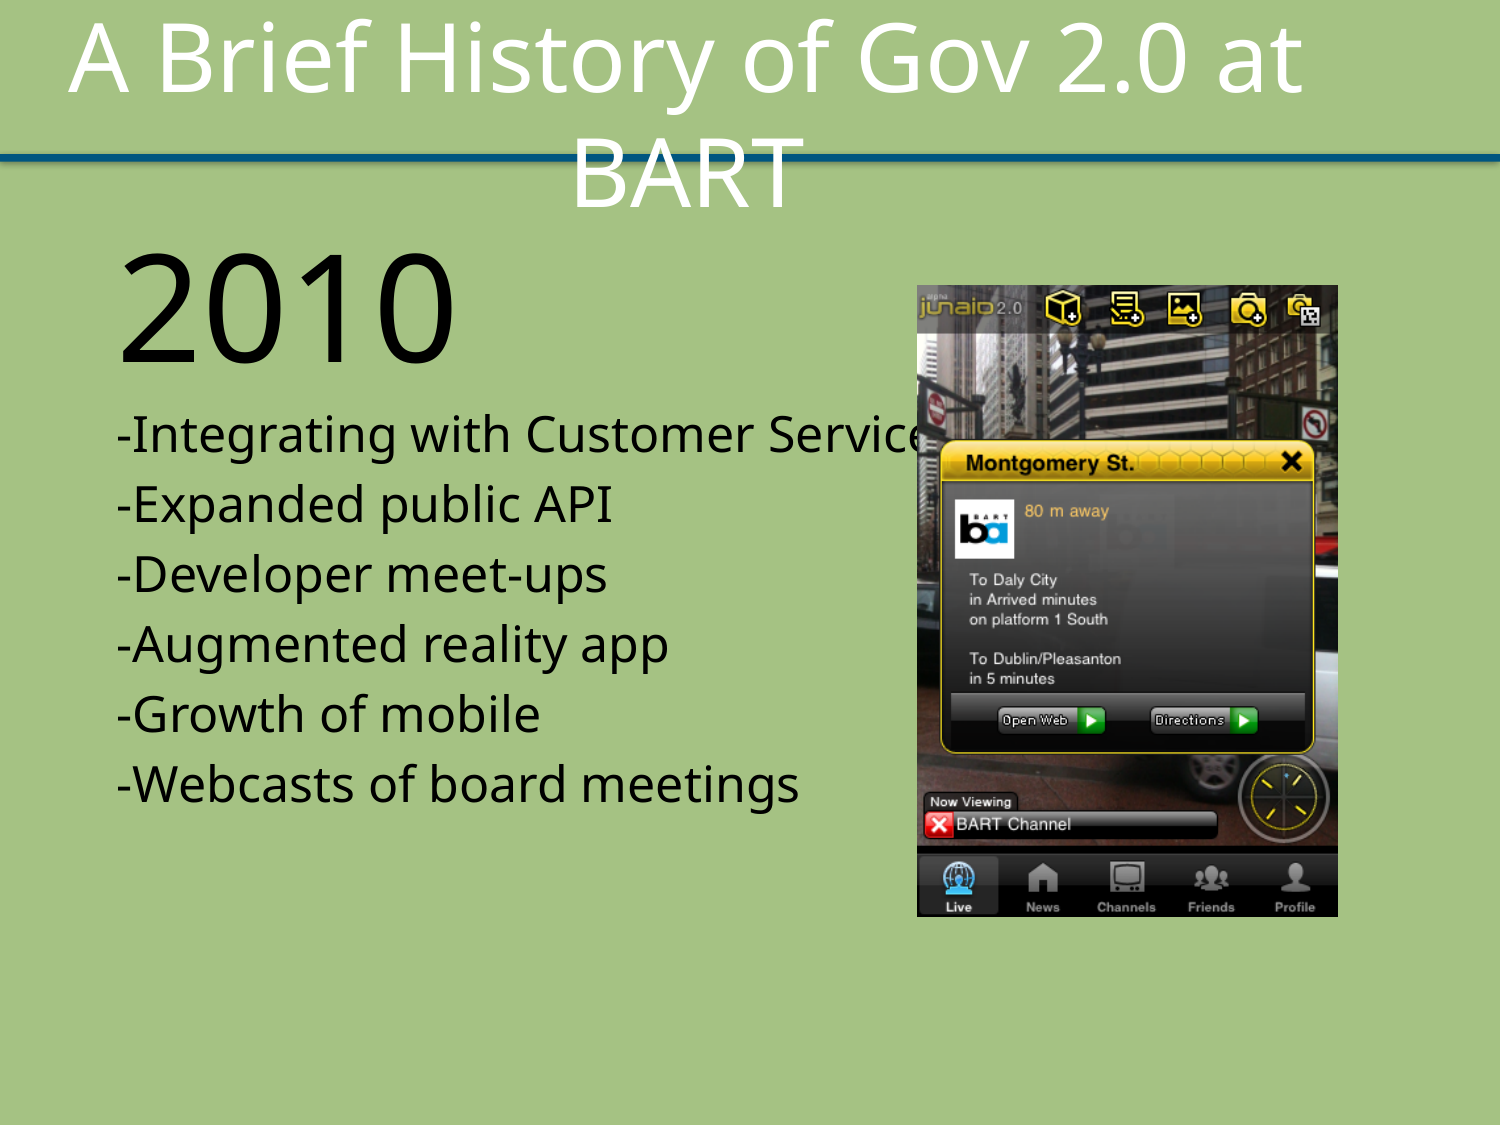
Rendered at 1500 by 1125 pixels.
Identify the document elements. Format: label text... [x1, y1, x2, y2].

picture [916, 285, 1339, 917]
list 2010 -Integrating with Customer Services -Expanded public API -Developer meet-ups -Augmented reality app -Growth of mobile -Webcasts of board meetings [101, 205, 1452, 948]
text_box [1409, 153, 1500, 162]
title A Brief History of Gov 2.0 at BART [0, 17, 1409, 206]
